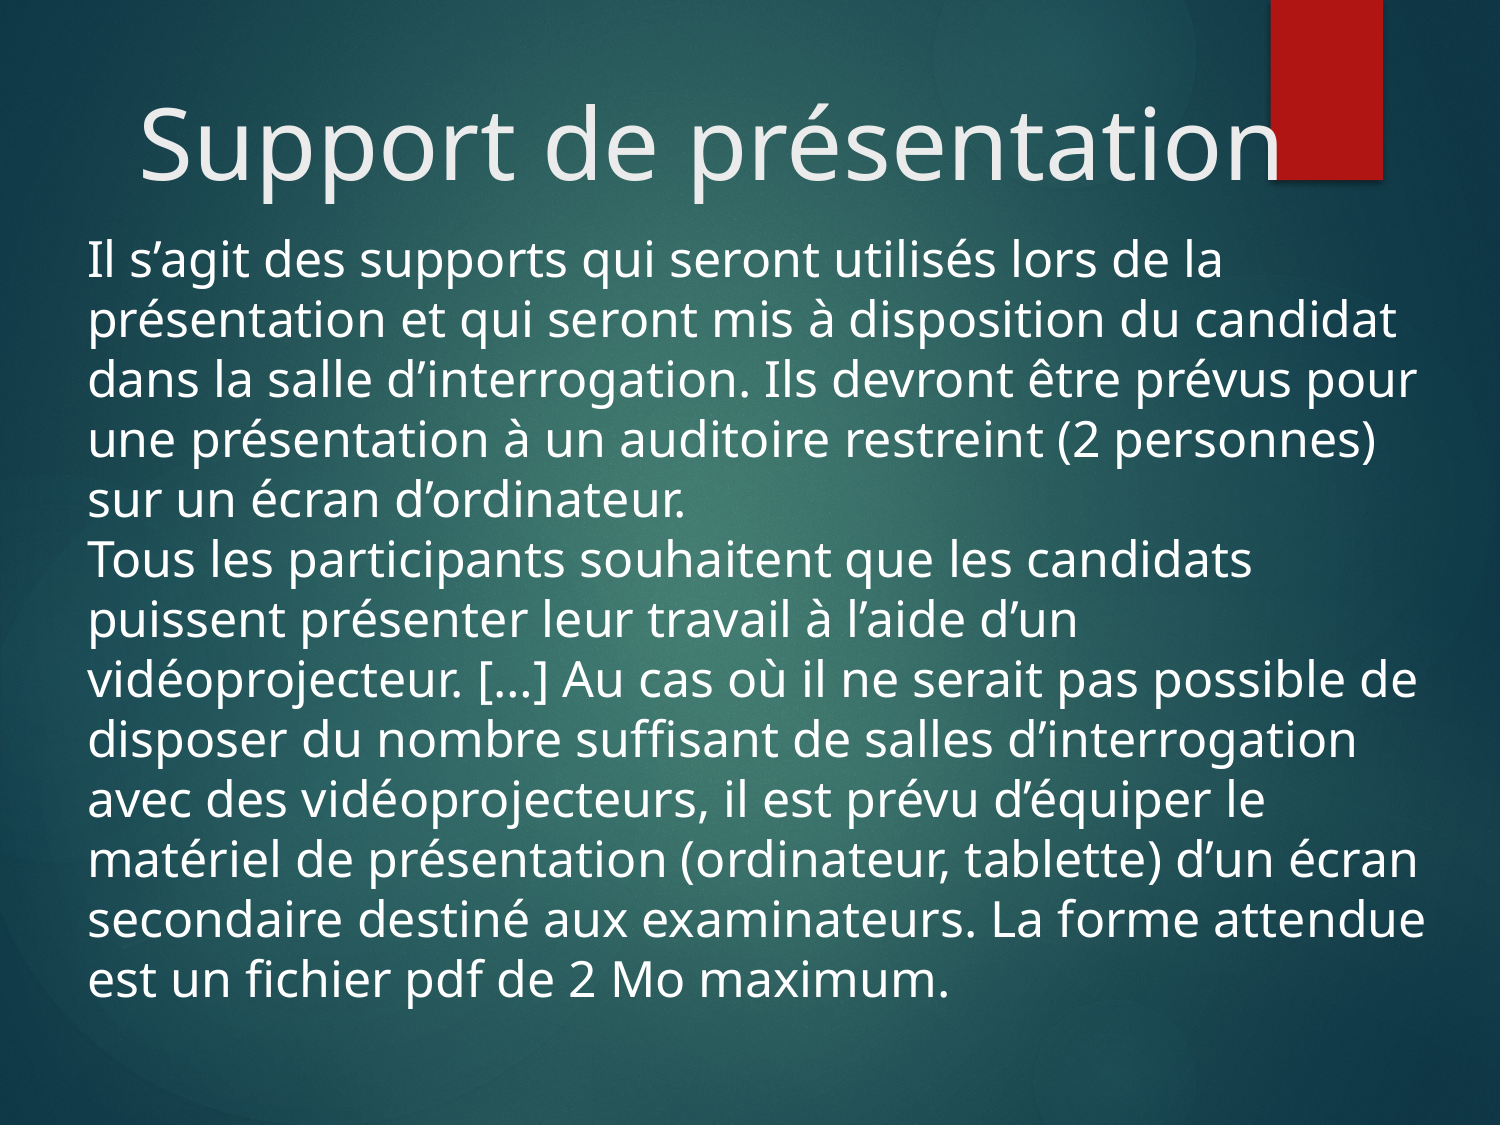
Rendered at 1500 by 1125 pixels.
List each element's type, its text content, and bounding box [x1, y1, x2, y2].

title Support de présentation [123, 66, 1388, 209]
text_box Il s’agit des supports qui seront utilisés lors de la présentation et qui seront mis à disposition du candidat dans la salle d’interrogation. Ils devront être prévus pour une présentation à un auditoire restreint (2 personnes) sur un écran d’ordinateur. Tous les participants souhaitent que les candidats puissent présenter leur travail à l’aide d’un vidéoprojecteur. […] Au cas où il ne serait pas possible de disposer du nombre suffisant de salles d’interrogation avec des vidéoprojecteurs, il est prévu d’équiper le matériel de présentation (ordinateur, tablette) d’un écran secondaire destiné aux examinateurs. La forme attendue est un fichier pdf de 2 Mo maximum. [72, 219, 1459, 1015]
